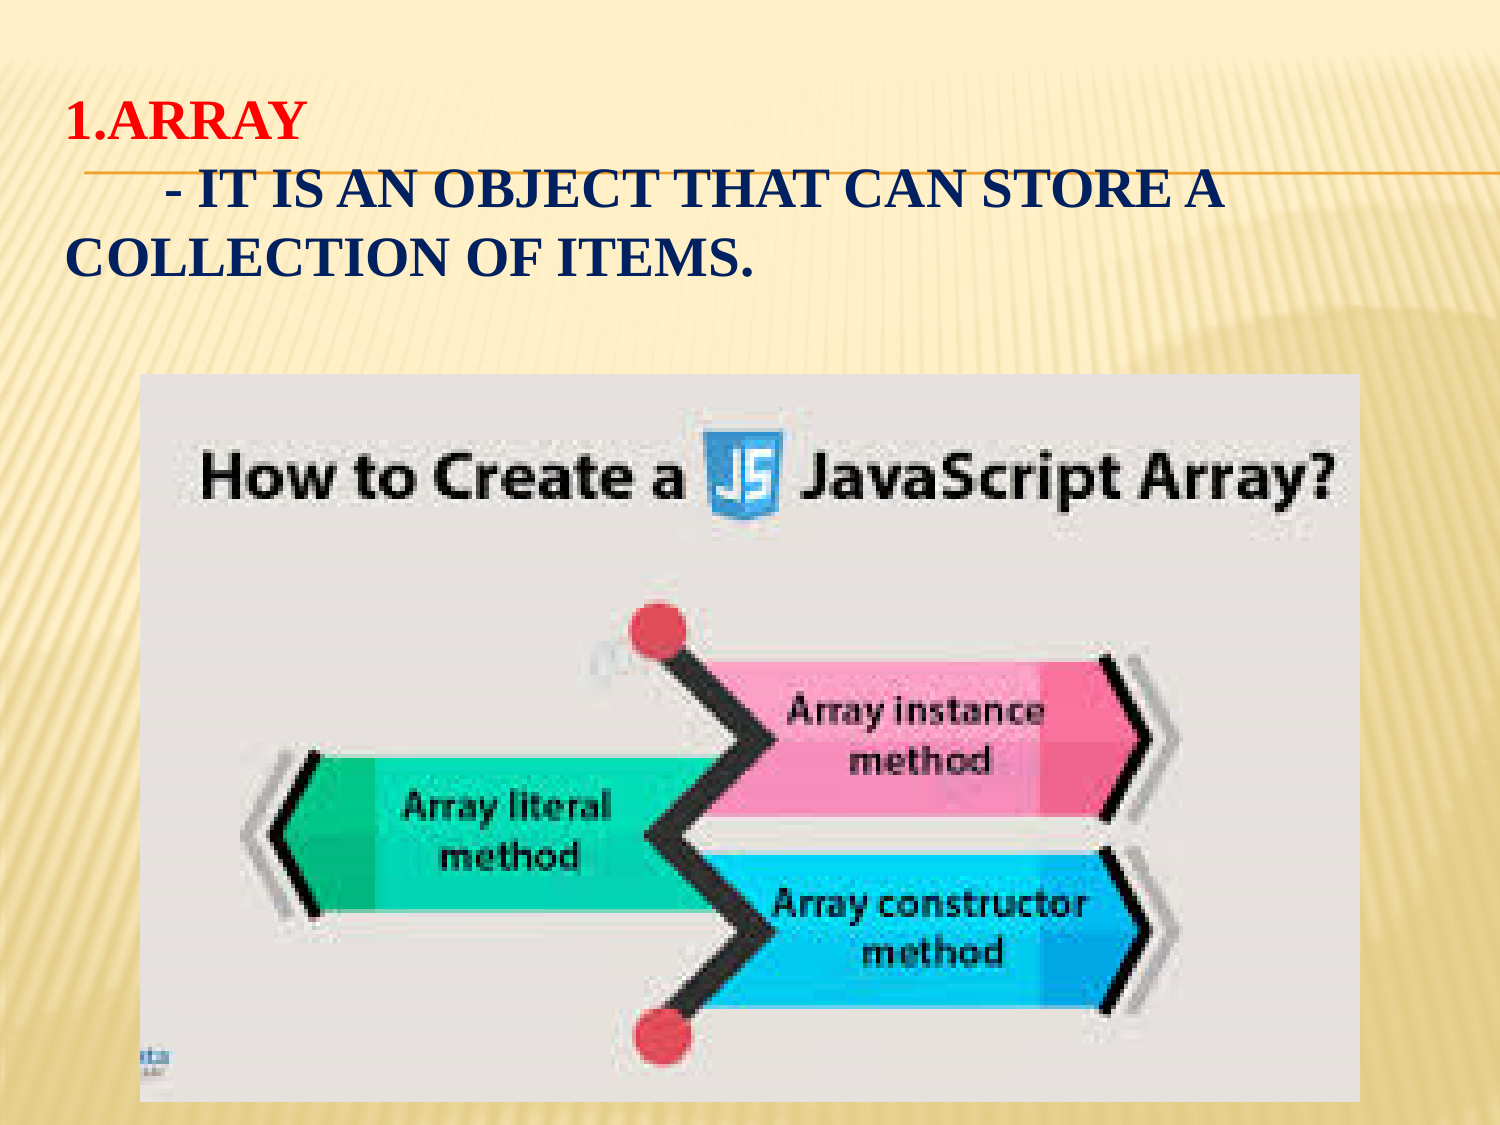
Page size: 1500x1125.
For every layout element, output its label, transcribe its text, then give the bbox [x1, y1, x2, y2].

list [140, 374, 1360, 1102]
title 1.Array - It is an object that Can store a collection of items. [50, 75, 1475, 364]
